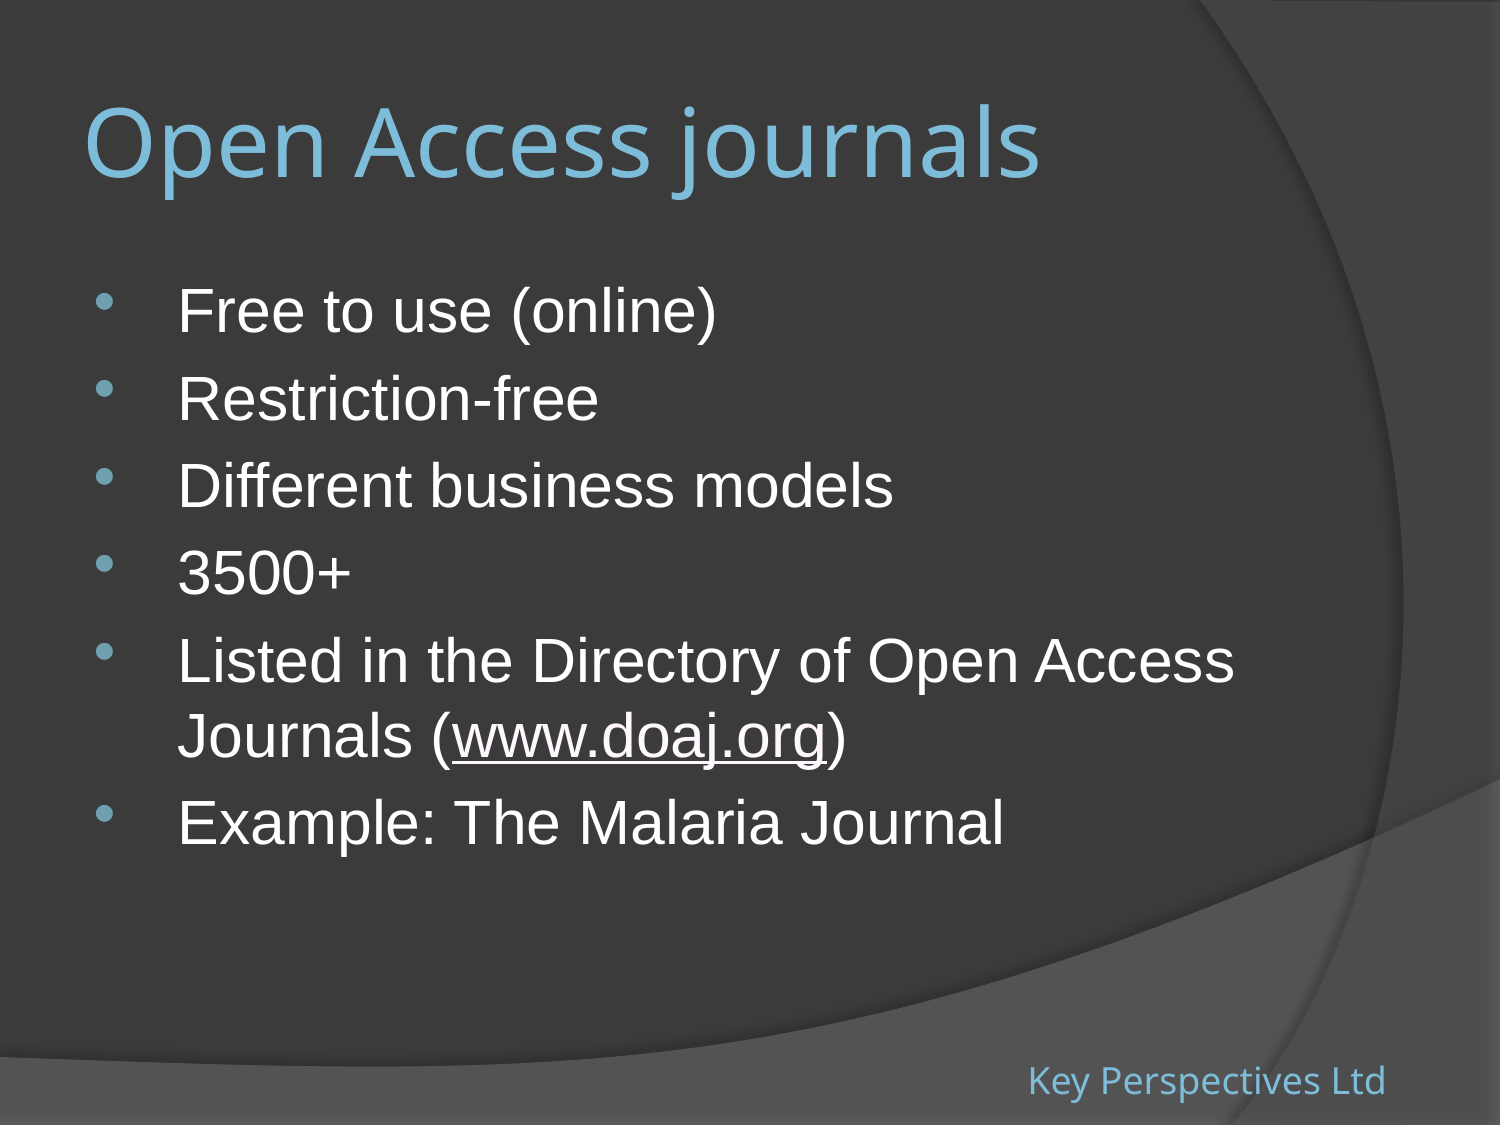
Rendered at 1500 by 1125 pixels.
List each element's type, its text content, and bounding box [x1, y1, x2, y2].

text_box Key Perspectives Ltd [1012, 1049, 1475, 1110]
list Free to use (online) Restriction-free Different business models 3500+ Listed in the Directory of Open Access Journals (www.doaj.org) Example: The Malaria Journal [74, 262, 1301, 1006]
title Open Access journals [74, 44, 1301, 233]
